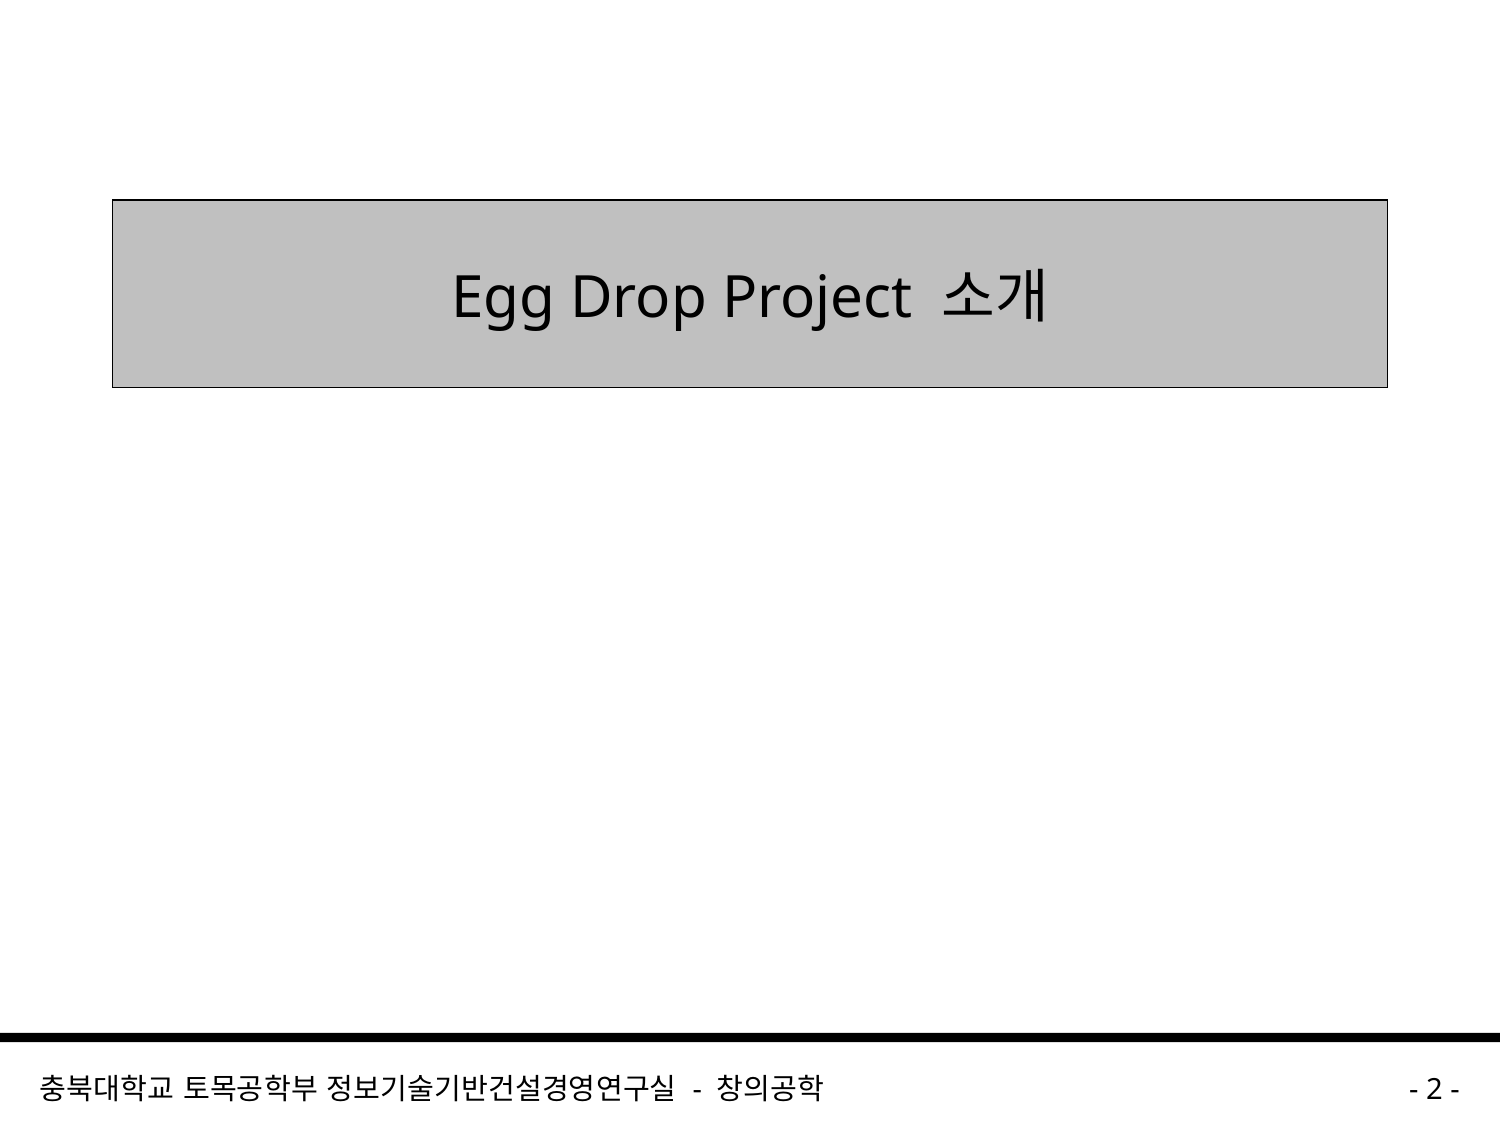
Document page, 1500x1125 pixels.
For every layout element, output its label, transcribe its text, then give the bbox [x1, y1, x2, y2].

slide_number - 2 - [1224, 1062, 1476, 1101]
footer 충북대학교 토목공학부 정보기술기반건설경영연구실 - 창의공학 [24, 1062, 1201, 1101]
title Egg Drop Project 소개 [112, 199, 1388, 388]
